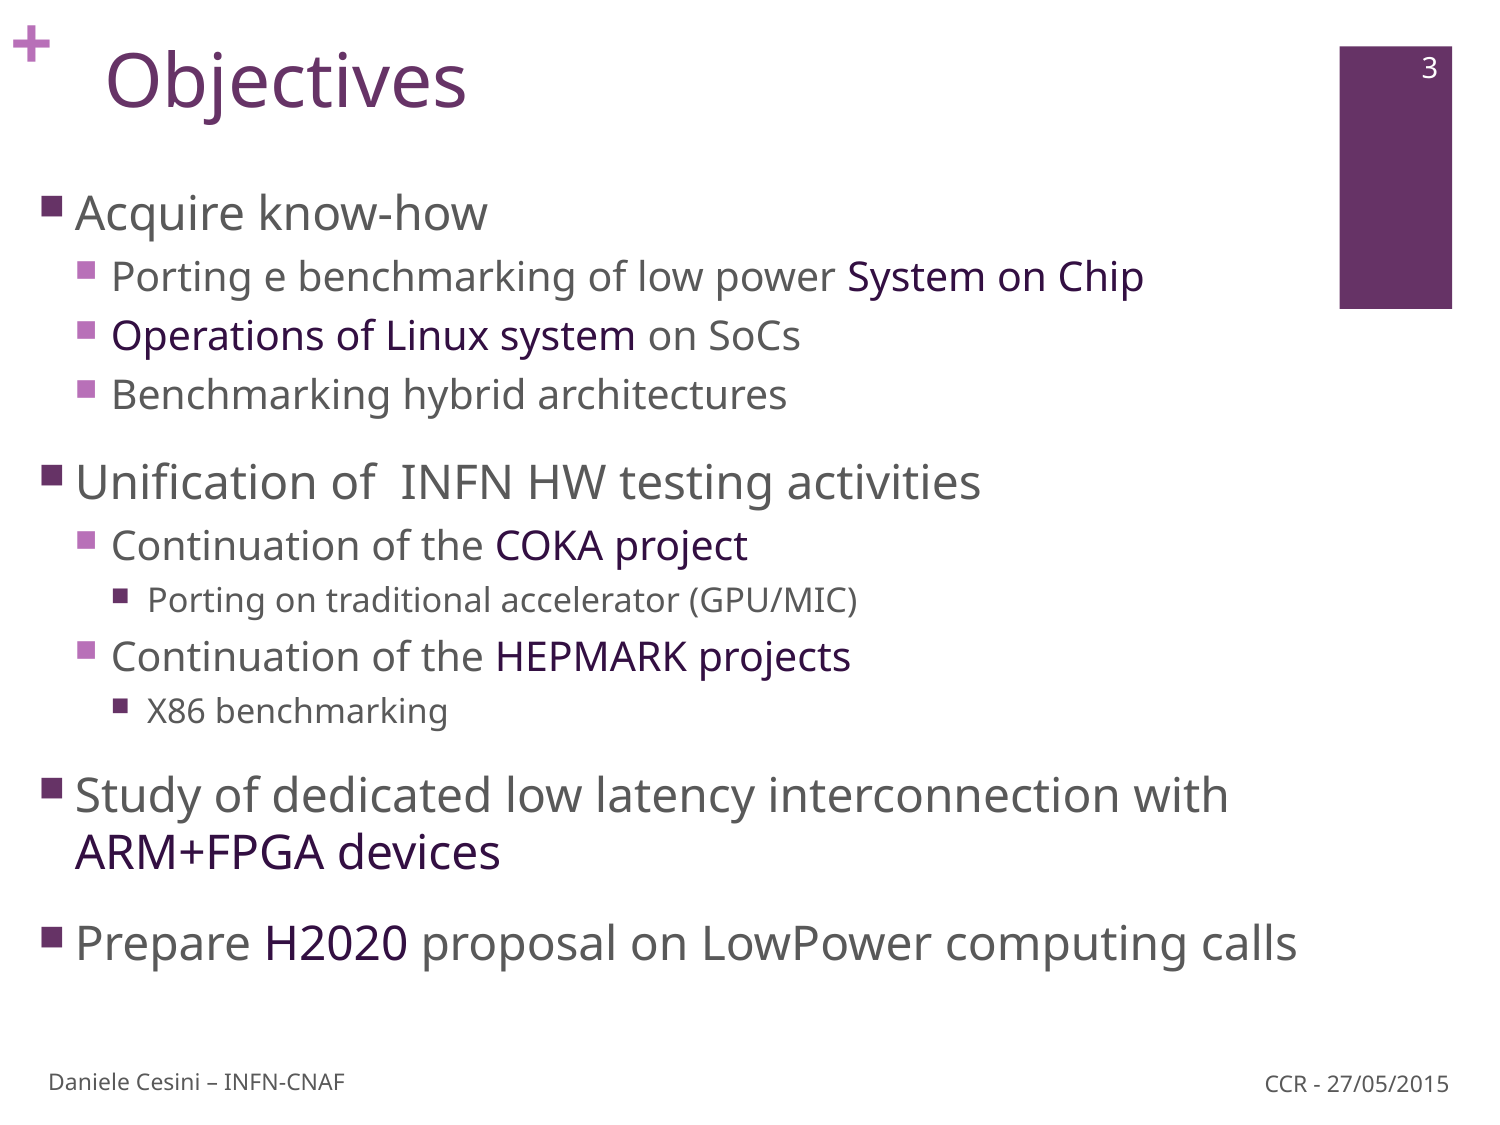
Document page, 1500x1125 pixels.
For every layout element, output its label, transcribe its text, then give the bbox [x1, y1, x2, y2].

list Acquire know-how Porting e benchmarking of low power System on Chip Operations of Linux system on SoCs Benchmarking hybrid architectures Unification of INFN HW testing activities Continuation of the COKA project Porting on traditional accelerator (GPU/MIC) Continuation of the HEPMARK projects X86 benchmarking Study of dedicated low latency interconnection with ARM+FPGA devices Prepare H2020 proposal on LowPower computing calls [23, 175, 1363, 979]
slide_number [1114, 1053, 1465, 1114]
slide_number 3 [1362, 39, 1454, 100]
title Objectives [89, 25, 1329, 175]
footer Daniele Cesini – INFN-CNAF [33, 1053, 1038, 1114]
